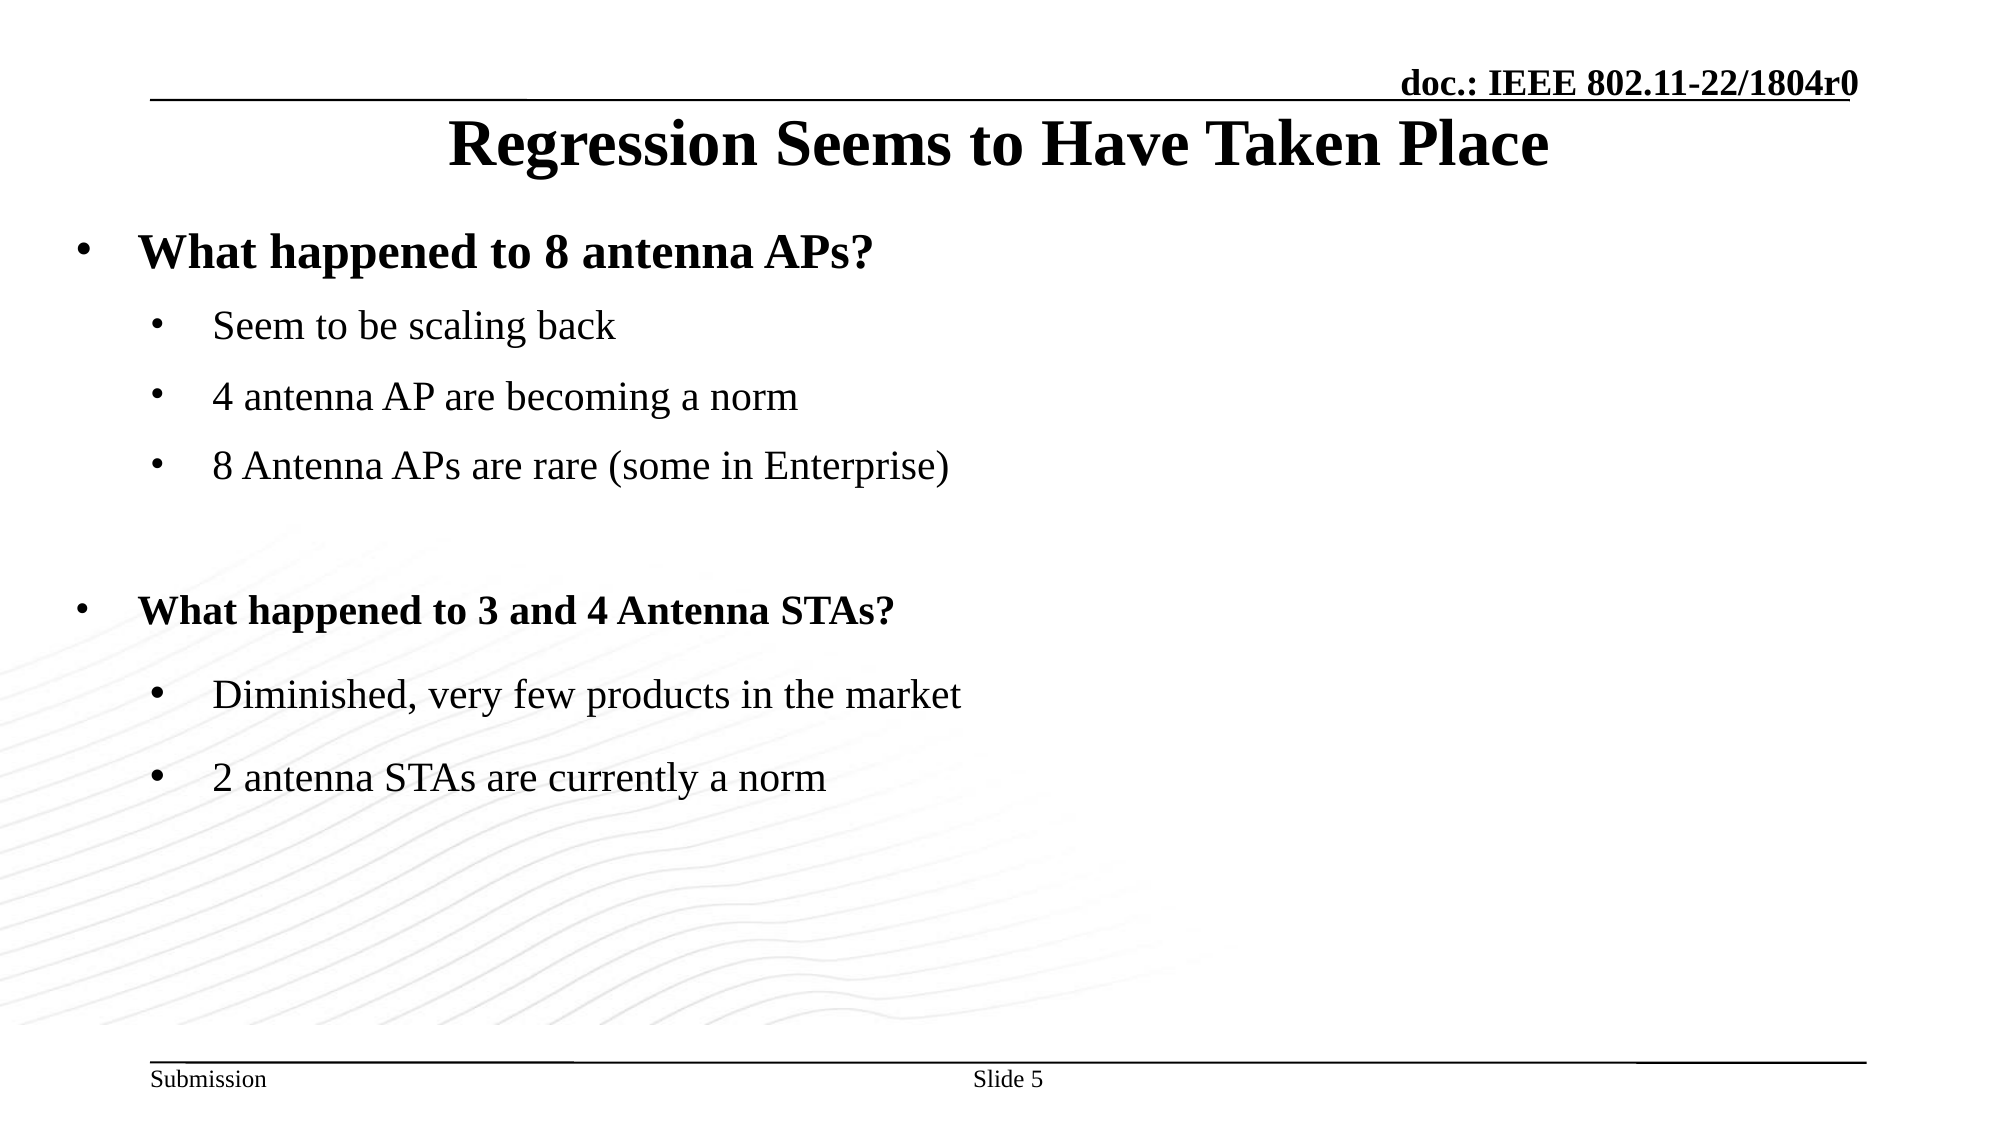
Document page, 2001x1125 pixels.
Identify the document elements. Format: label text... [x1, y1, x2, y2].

title Regression Seems to Have Taken Place [67, 114, 1933, 176]
slide_number Slide 5 [950, 1061, 1067, 1123]
picture [0, 457, 2000, 1025]
list What happened to 8 antenna APs? Seem to be scaling back 4 antenna AP are becoming a norm 8 Antenna APs are rare (some in Enterprise) What happened to 3 and 4 Antenna STAs? Diminished, very few products in the market 2 antenna STAs are currently a norm [62, 224, 1901, 459]
